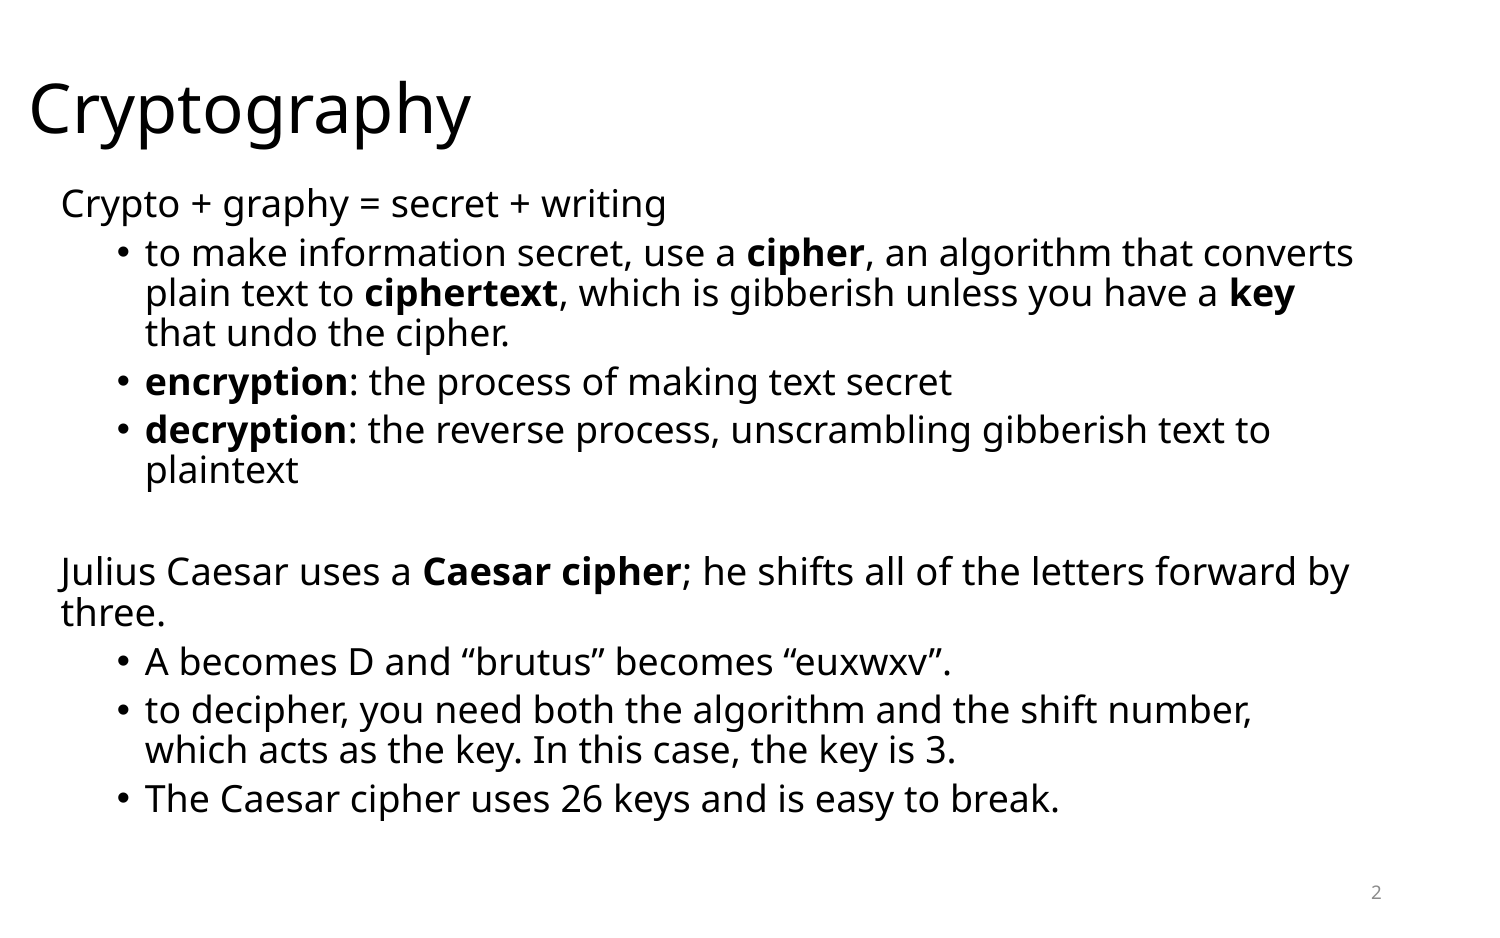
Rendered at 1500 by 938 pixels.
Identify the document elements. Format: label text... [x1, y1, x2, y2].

list Crypto + graphy = secret + writing to make information secret, use a cipher, an algorithm that converts plain text to ciphertext, which is gibberish unless you have a key that undo the cipher. encryption: the process of making text secret decryption: the reverse process, unscrambling gibberish text to plaintext Julius Caesar uses a Caesar cipher; he shifts all of the letters forward by three. A becomes D and “brutus” becomes “euxwxv”. to decipher, you need both the algorithm and the shift number, which acts as the key. In this case, the key is 3. The Caesar cipher uses 26 keys and is easy to break. [45, 177, 1375, 917]
title Cryptography [13, 20, 1308, 202]
slide_number 2 [1059, 868, 1397, 919]
